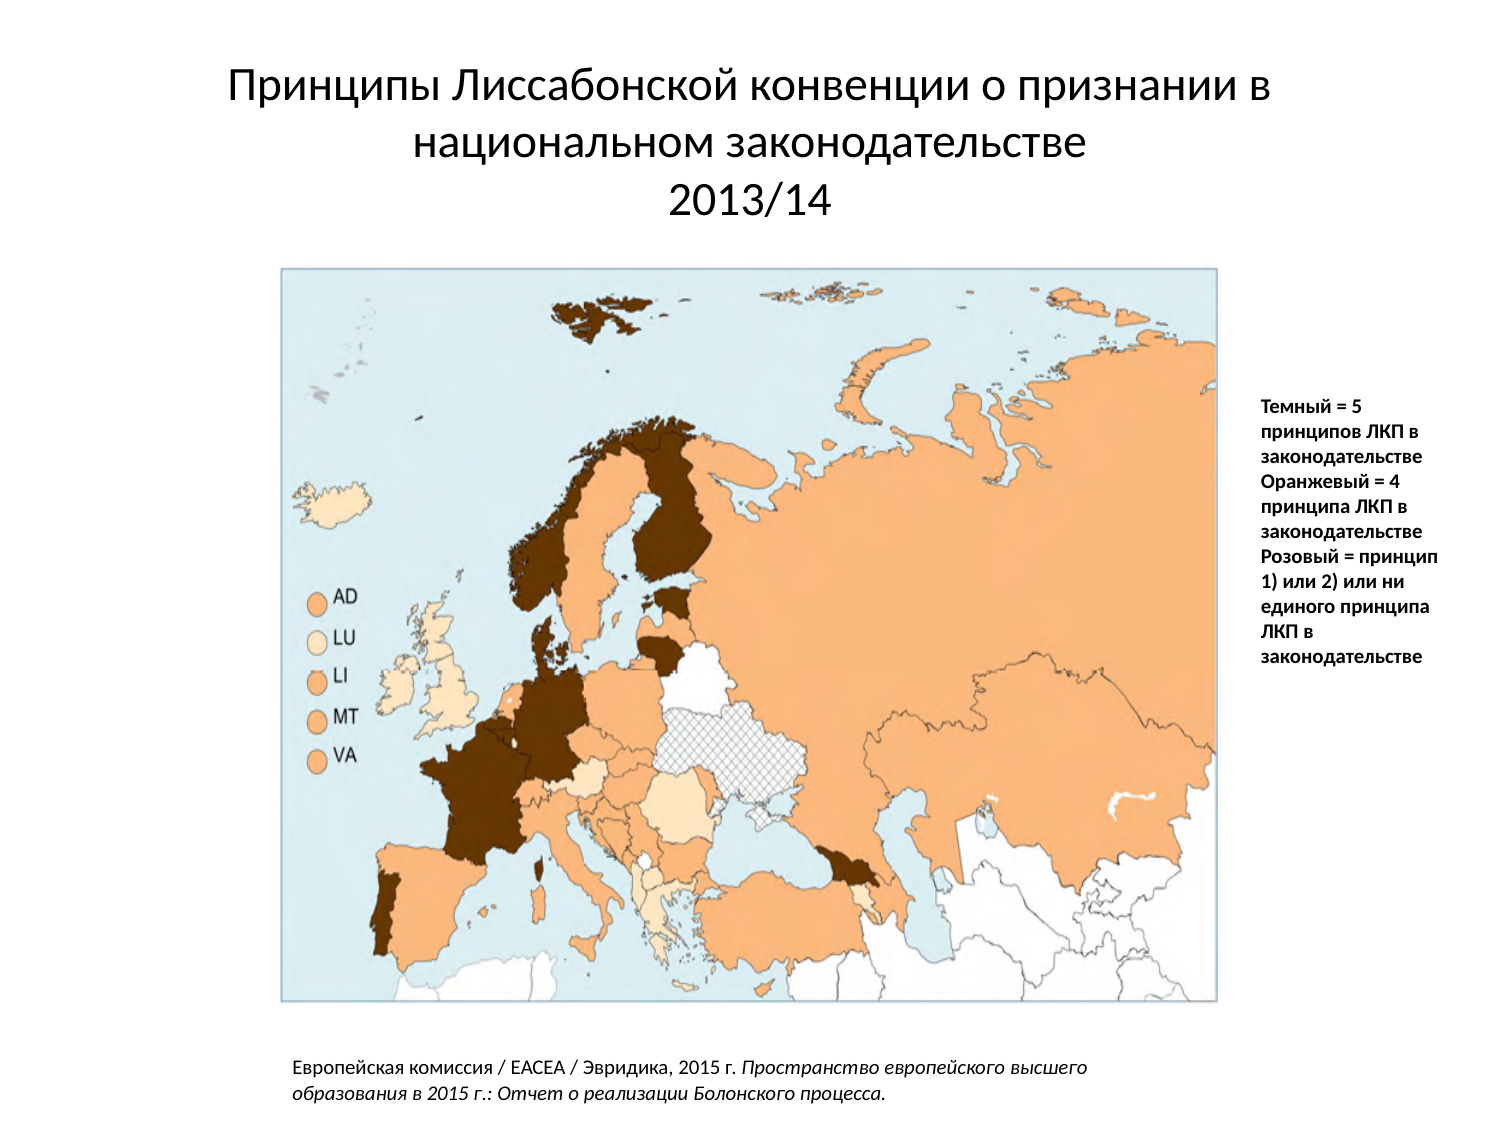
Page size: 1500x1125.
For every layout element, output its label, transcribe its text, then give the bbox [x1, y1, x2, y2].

text_box Темный = 5 принципов ЛКП в законодательстве Оранжевый = 4 принципа ЛКП в законодательстве Розовый = принцип 1) или 2) или ни единого принципа ЛКП в законодательстве [1246, 385, 1471, 675]
text_box Европейская комиссия / EACEA / Эвридика, 2015 г. Пространство европейского высшего образования в 2015 г.: Отчет о реализации Болонского процесса. [277, 1046, 1211, 1112]
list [277, 262, 1223, 1006]
title Принципы Лиссабонской конвенции о признании в национальном законодательстве 2013/14 [75, 45, 1425, 233]
